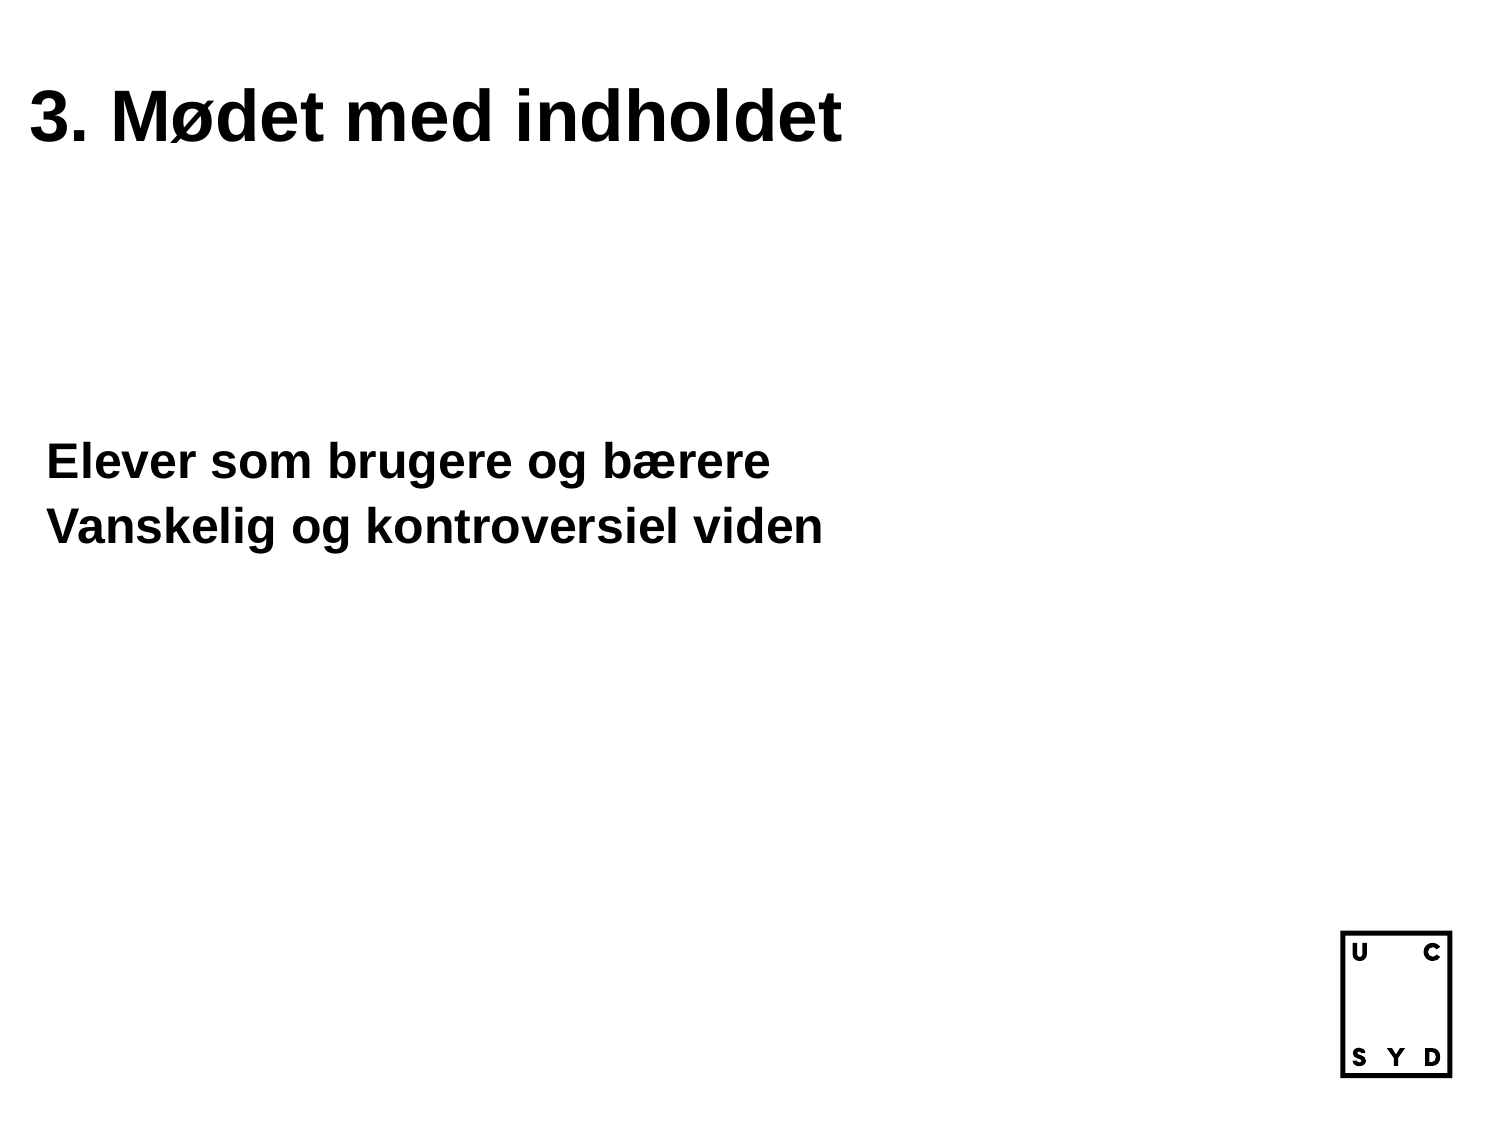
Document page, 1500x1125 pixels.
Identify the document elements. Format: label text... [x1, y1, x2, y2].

title 3. Mødet med indholdet [29, 66, 1117, 161]
list Elever som brugere og bærere Vanskelig og kontroversiel viden [46, 424, 1134, 614]
